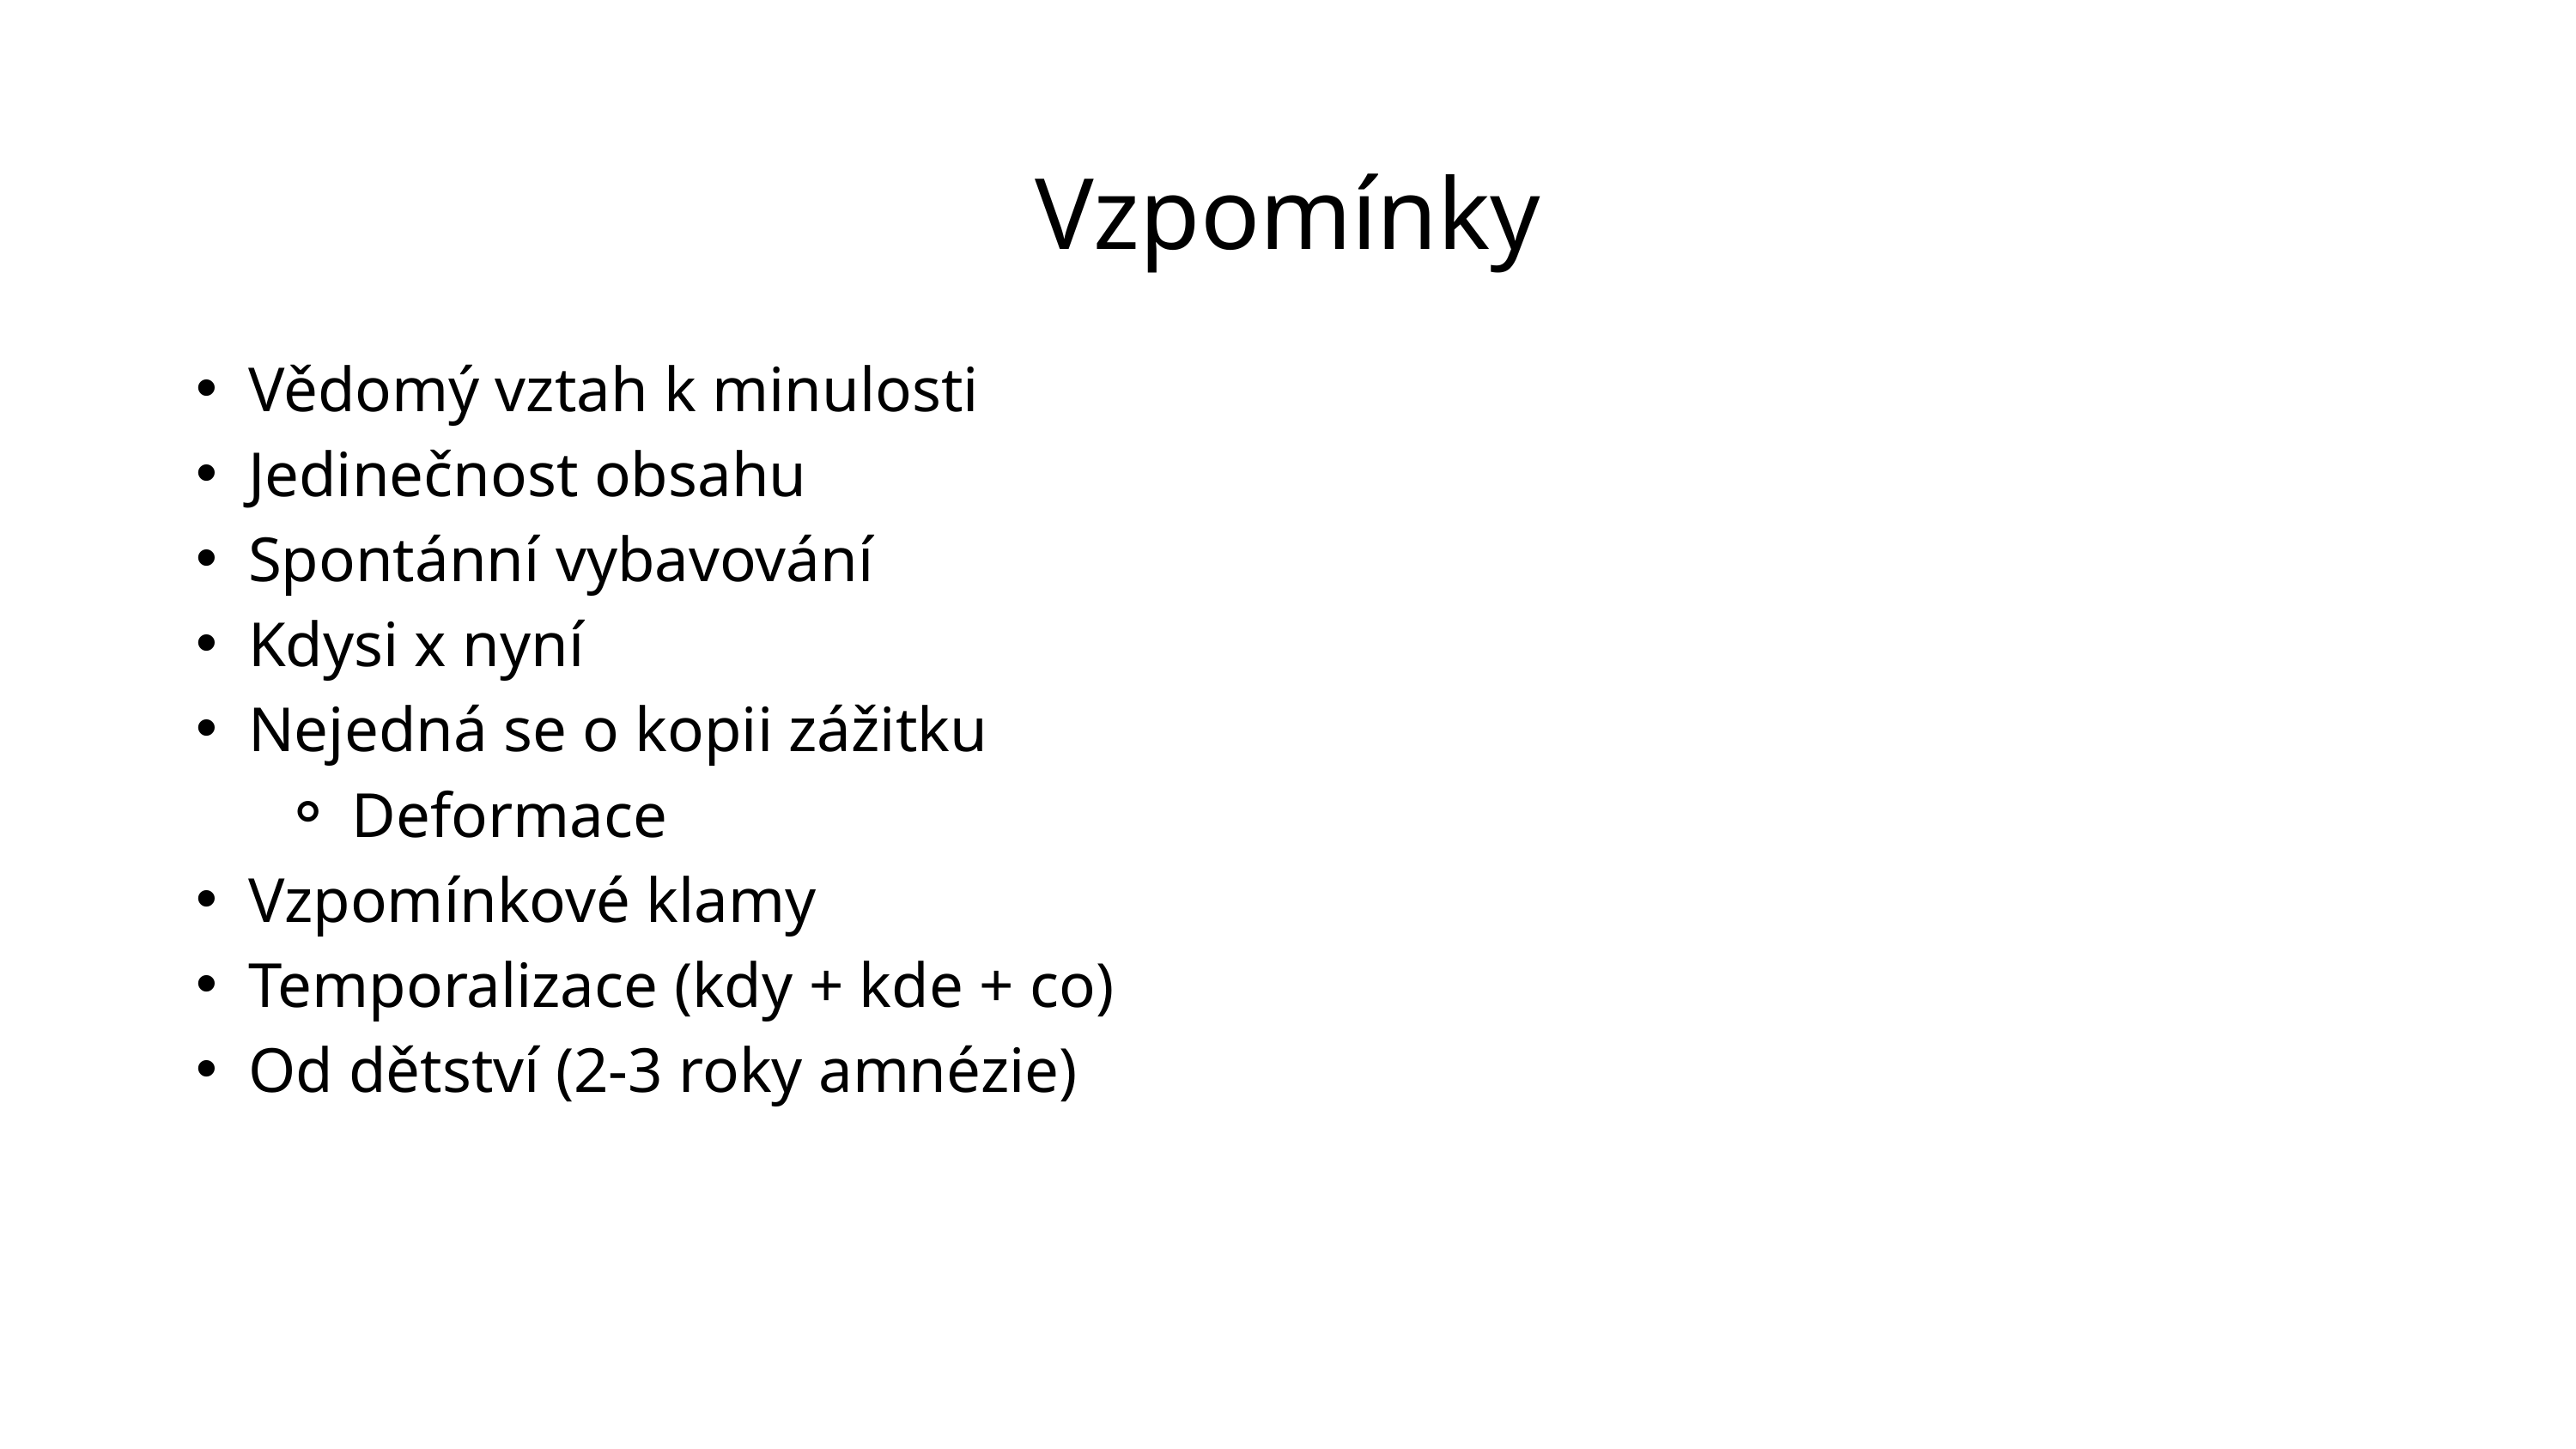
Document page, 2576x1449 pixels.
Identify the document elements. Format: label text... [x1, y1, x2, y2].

text_box Vzpomínky [809, 131, 1767, 270]
text_box Vědomý vztah k minulosti Jedinečnost obsahu Spontánní vybavování Kdysi x nyní Nejedná se o kopii zážitku Deformace Vzpomínkové klamy Temporalizace (kdy + kde + co) Od dětství (2-3 roky amnézie) [144, 338, 2432, 1105]
